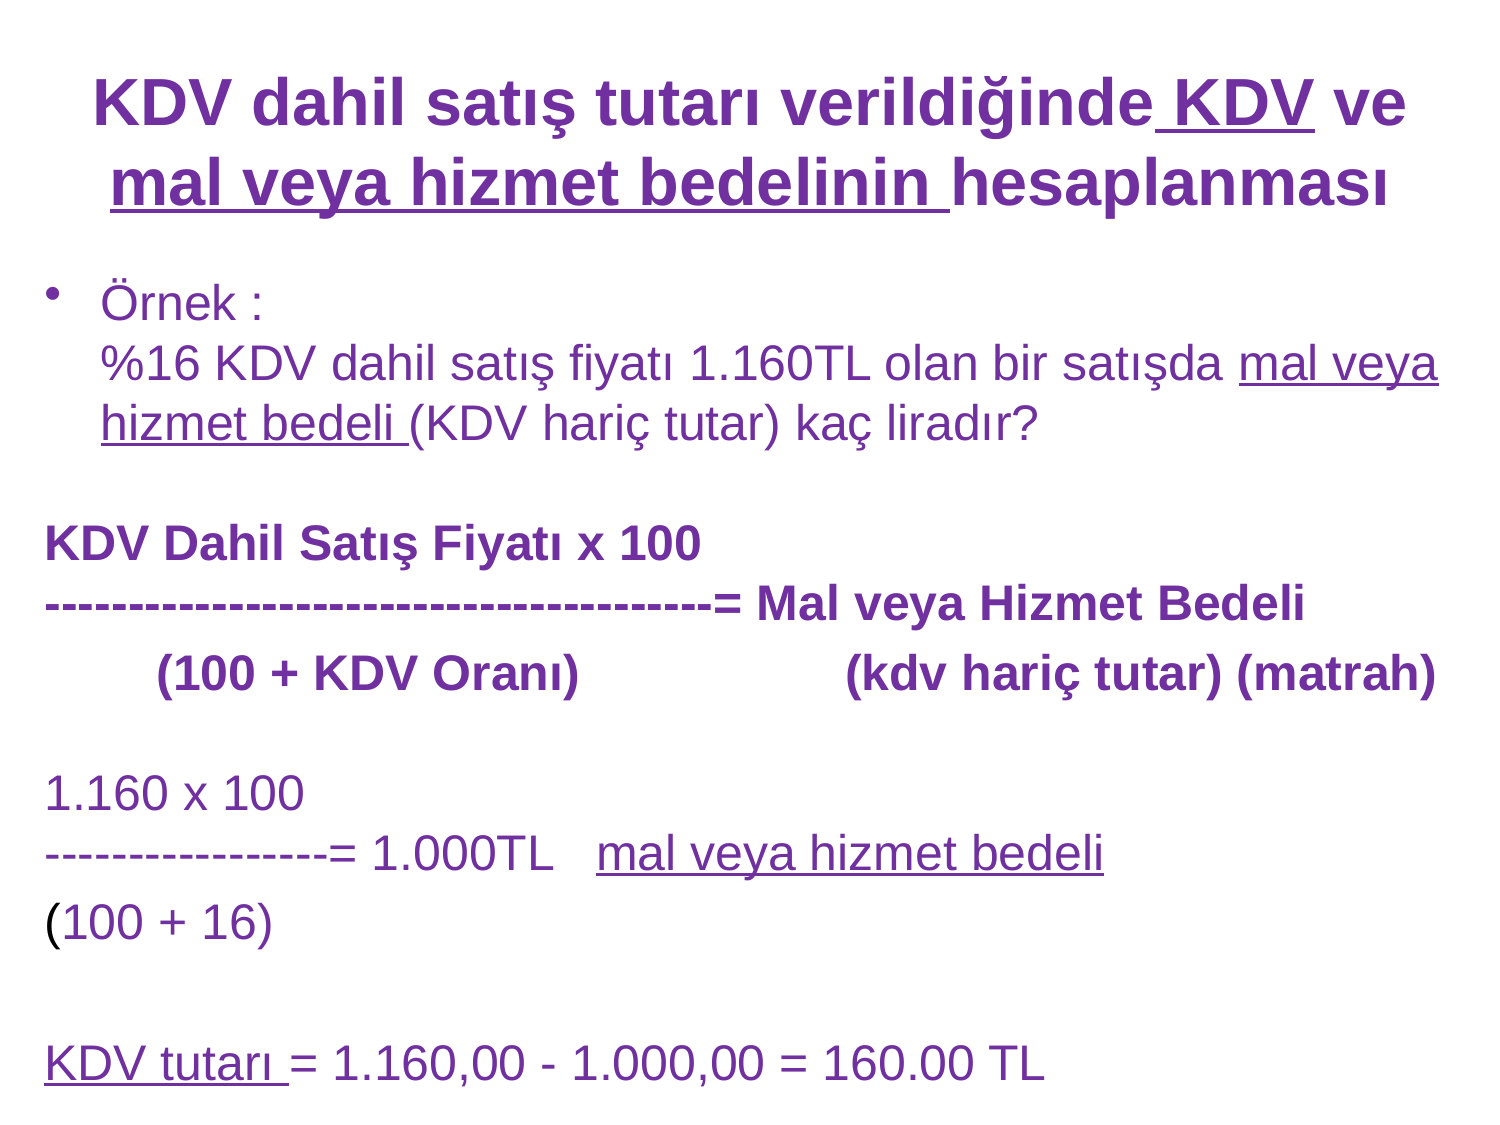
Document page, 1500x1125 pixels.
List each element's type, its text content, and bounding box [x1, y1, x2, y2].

list Örnek : %16 KDV dahil satış fiyatı 1.160TL olan bir satışda mal veya hizmet bedeli (KDV hariç tutar) kaç liradır? KDV Dahil Satış Fiyatı x 100 ----------------------------------------= Mal veya Hizmet Bedeli (100 + KDV Oranı) (kdv hariç tutar) (matrah) 1.160 x 100 -----------------= 1.000TL mal veya hizmet bedeli (100 + 16) KDV tutarı = 1.160,00 - 1.000,00 = 160.00 TL [29, 262, 1471, 1094]
title KDV dahil satış tutarı verildiğinde KDV ve mal veya hizmet bedelinin hesaplanması [75, 45, 1425, 233]
